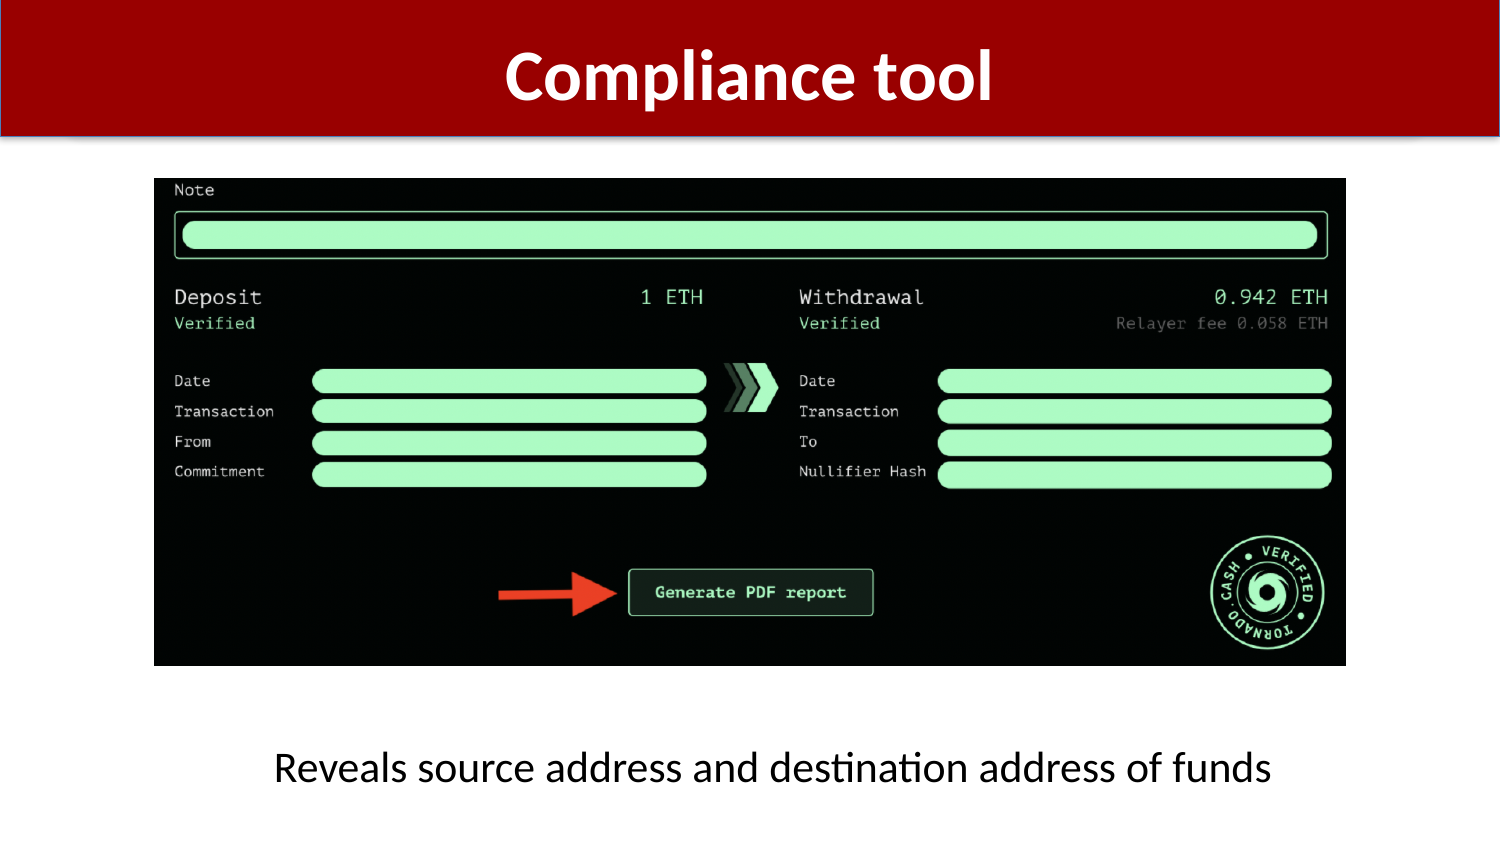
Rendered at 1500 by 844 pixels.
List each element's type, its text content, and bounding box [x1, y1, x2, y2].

text_box Reveals source address and destination address of funds [259, 731, 1287, 799]
title Compliance tool [75, 20, 1425, 123]
picture [154, 177, 1346, 666]
